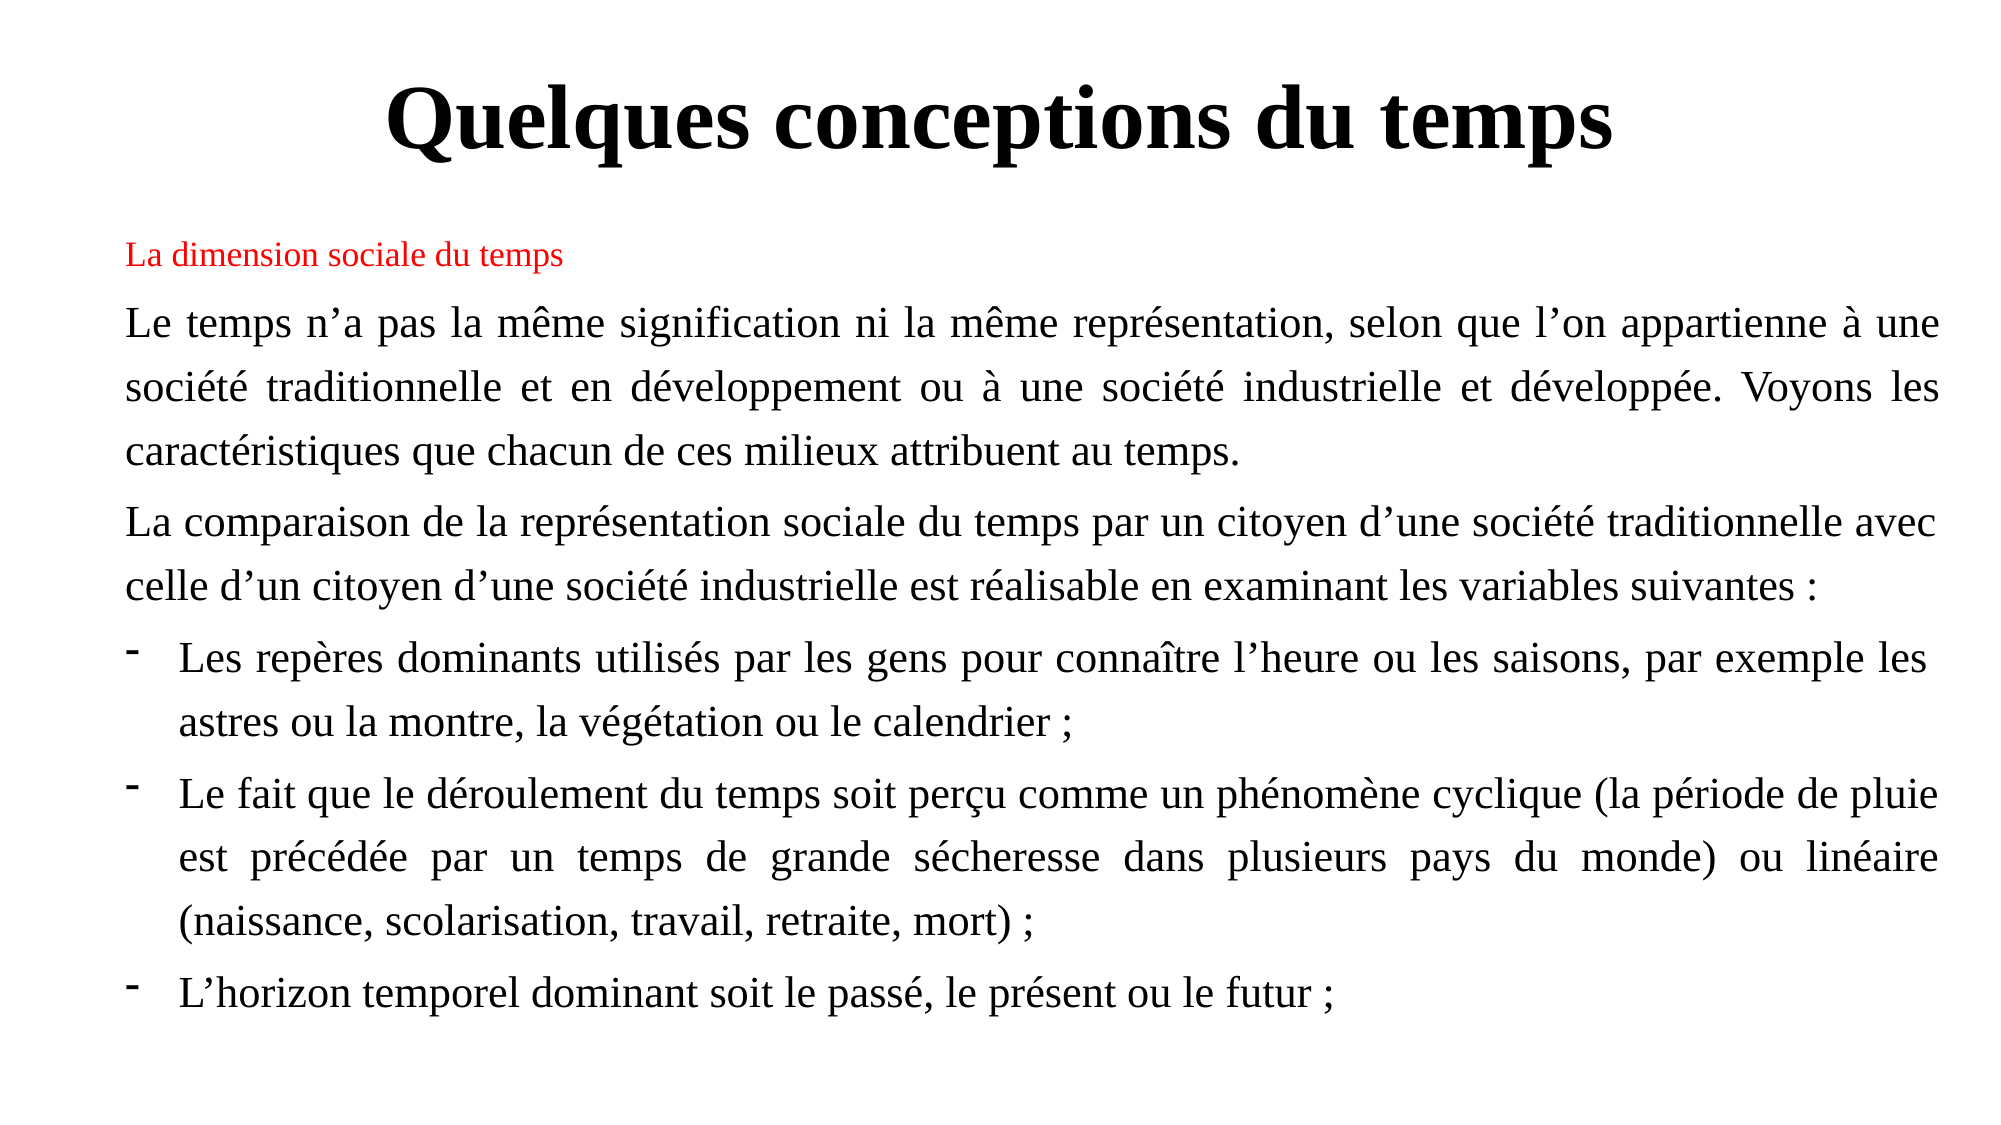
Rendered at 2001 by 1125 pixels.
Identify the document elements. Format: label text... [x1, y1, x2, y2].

list La dimension sociale du temps Le temps n’a pas la même signification ni la même représentation, selon que l’on appartienne à une société traditionnelle et en développement ou à une société industrielle et développée. Voyons les caractéristiques que chacun de ces milieux attribuent au temps. La comparaison de la représentation sociale du temps par un citoyen d’une société traditionnelle avec celle d’un citoyen d’une société industrielle est réalisable en examinant les variables suivantes : Les repères dominants utilisés par les gens pour connaître l’heure ou les saisons, par exemple les astres ou la montre, la végétation ou le calendrier ; Le fait que le déroulement du temps soit perçu comme un phénomène cyclique (la période de pluie est précédée par un temps de grande sécheresse dans plusieurs pays du monde) ou linéaire (naissance, scolarisation, travail, retraite, mort) ; L’horizon temporel dominant soit le passé, le présent ou le futur ; [110, 178, 1960, 1090]
title Quelques conceptions du temps [137, 59, 1863, 178]
